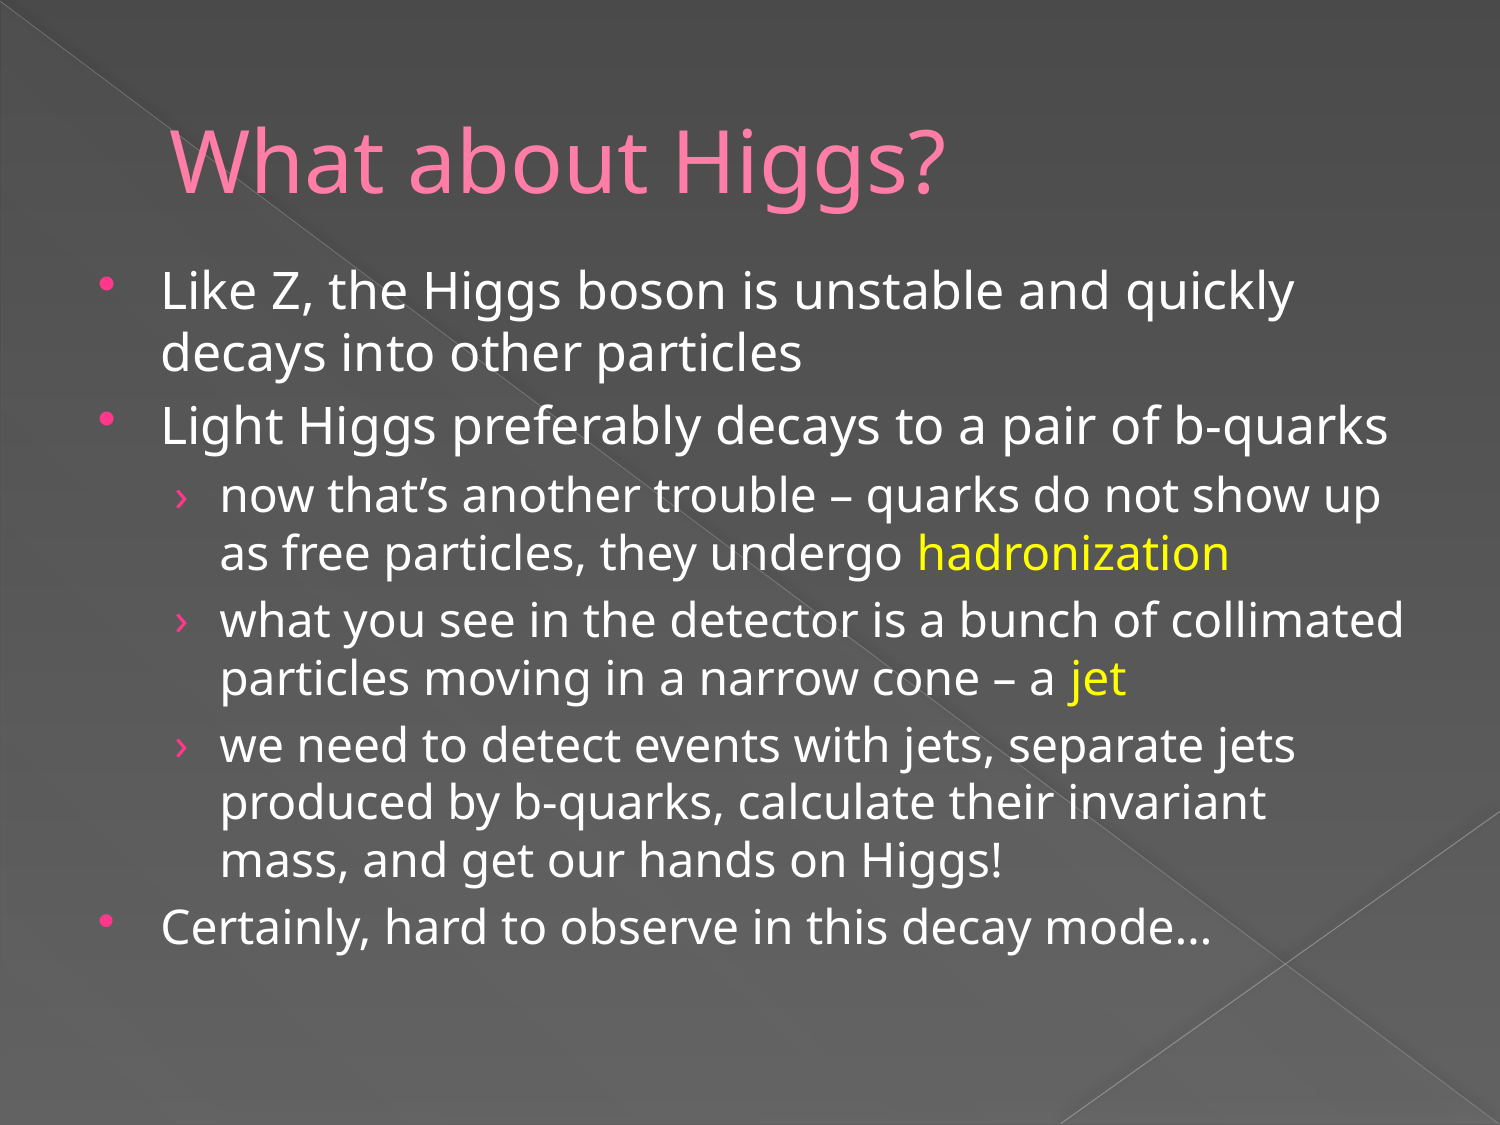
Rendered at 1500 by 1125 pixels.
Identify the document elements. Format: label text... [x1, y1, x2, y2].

list Like Z, the Higgs boson is unstable and quickly decays into other particles Light Higgs preferably decays to a pair of b-quarks now that’s another trouble – quarks do not show up as free particles, they undergo hadronization what you see in the detector is a bunch of collimated particles moving in a narrow cone – a jet we need to detect events with jets, separate jets produced by b-quarks, calculate their invariant mass, and get our hands on Higgs! Certainly, hard to observe in this decay mode… [75, 249, 1425, 1063]
title What about Higgs? [75, 43, 1425, 249]
